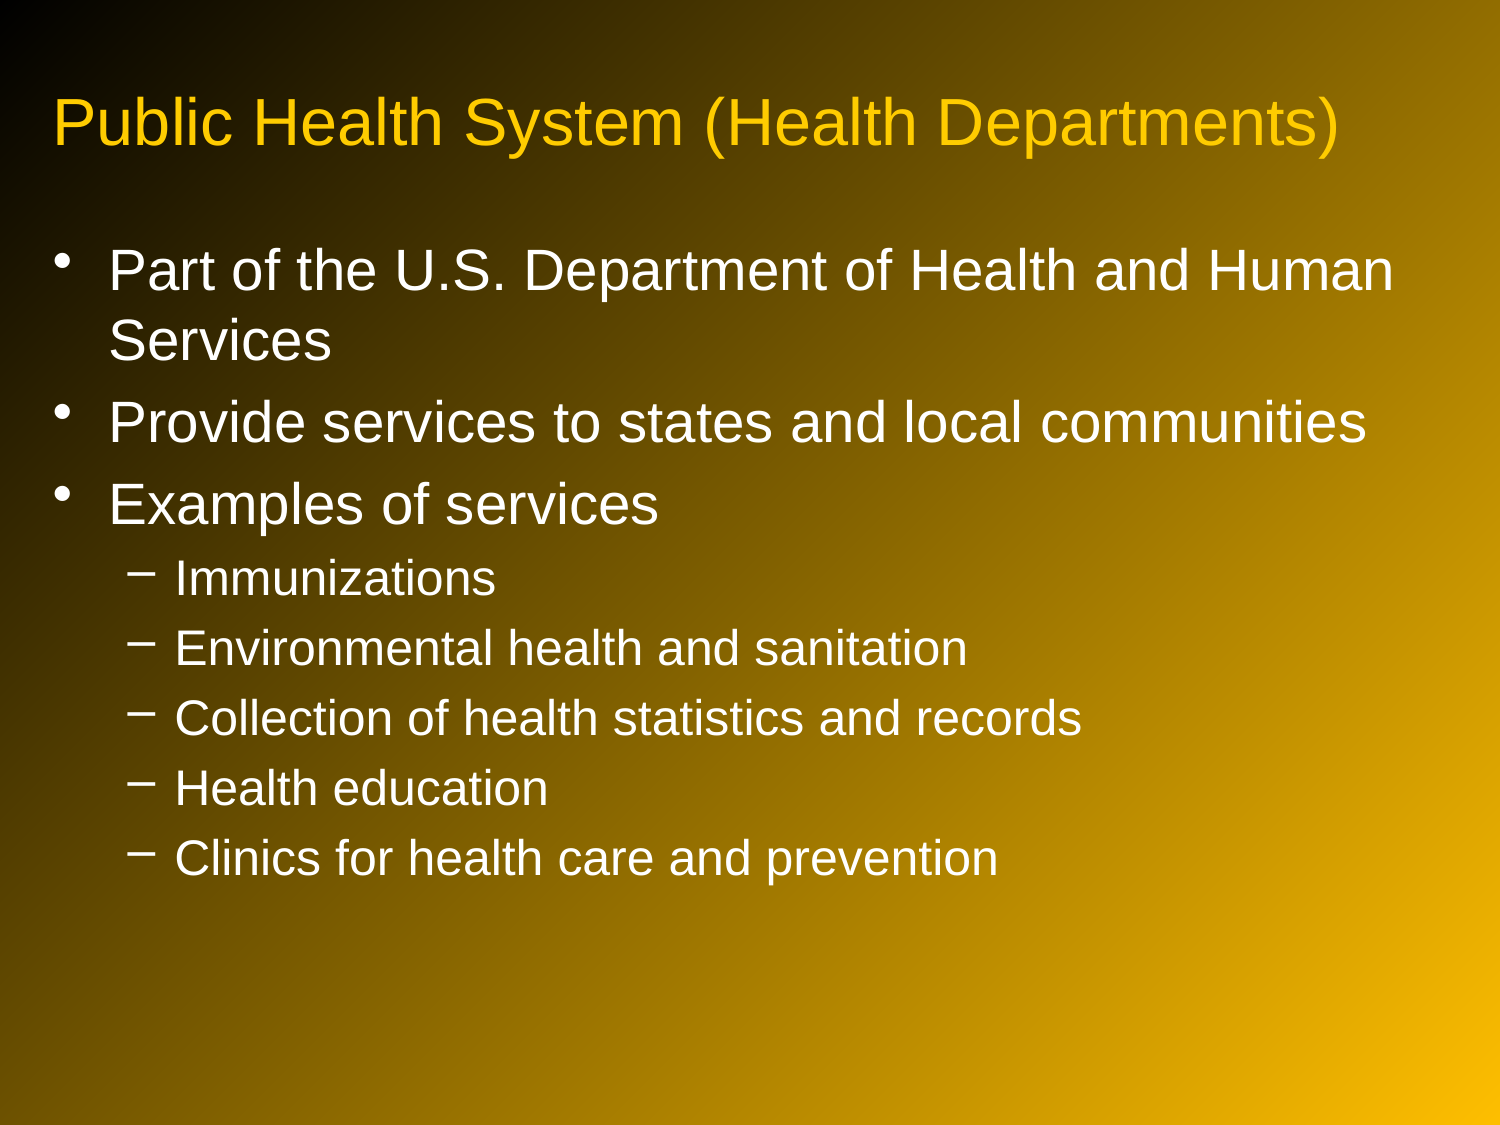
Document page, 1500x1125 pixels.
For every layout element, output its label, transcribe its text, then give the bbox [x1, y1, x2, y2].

list Part of the U.S. Department of Health and Human Services Provide services to states and local communities Examples of services Immunizations Environmental health and sanitation Collection of health statistics and records Health education Clinics for health care and prevention [37, 224, 1463, 1013]
title Public Health System (Health Departments) [37, 37, 1463, 201]
